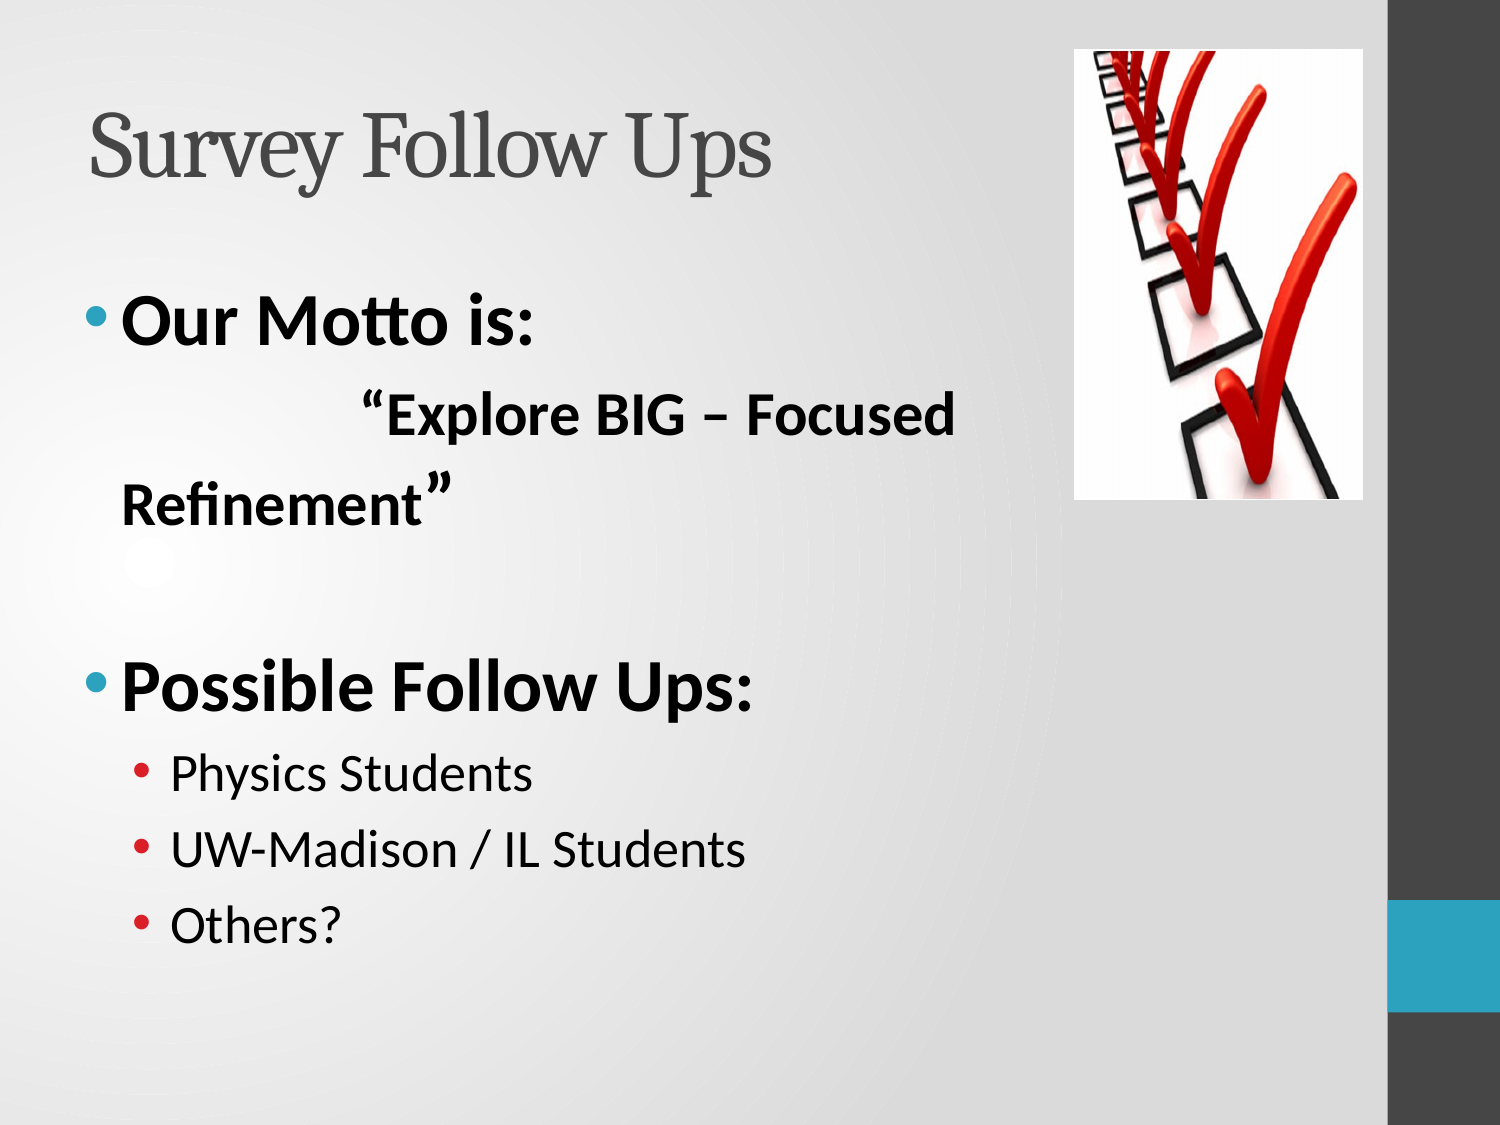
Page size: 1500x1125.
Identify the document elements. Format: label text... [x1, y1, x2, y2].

title Survey Follow Ups [75, 45, 1075, 233]
list Our Motto is: “Explore BIG – Focused Refinement” Possible Follow Ups: Physics Students UW-Madison / IL Students Others? [50, 262, 1300, 1050]
picture [1074, 49, 1363, 501]
